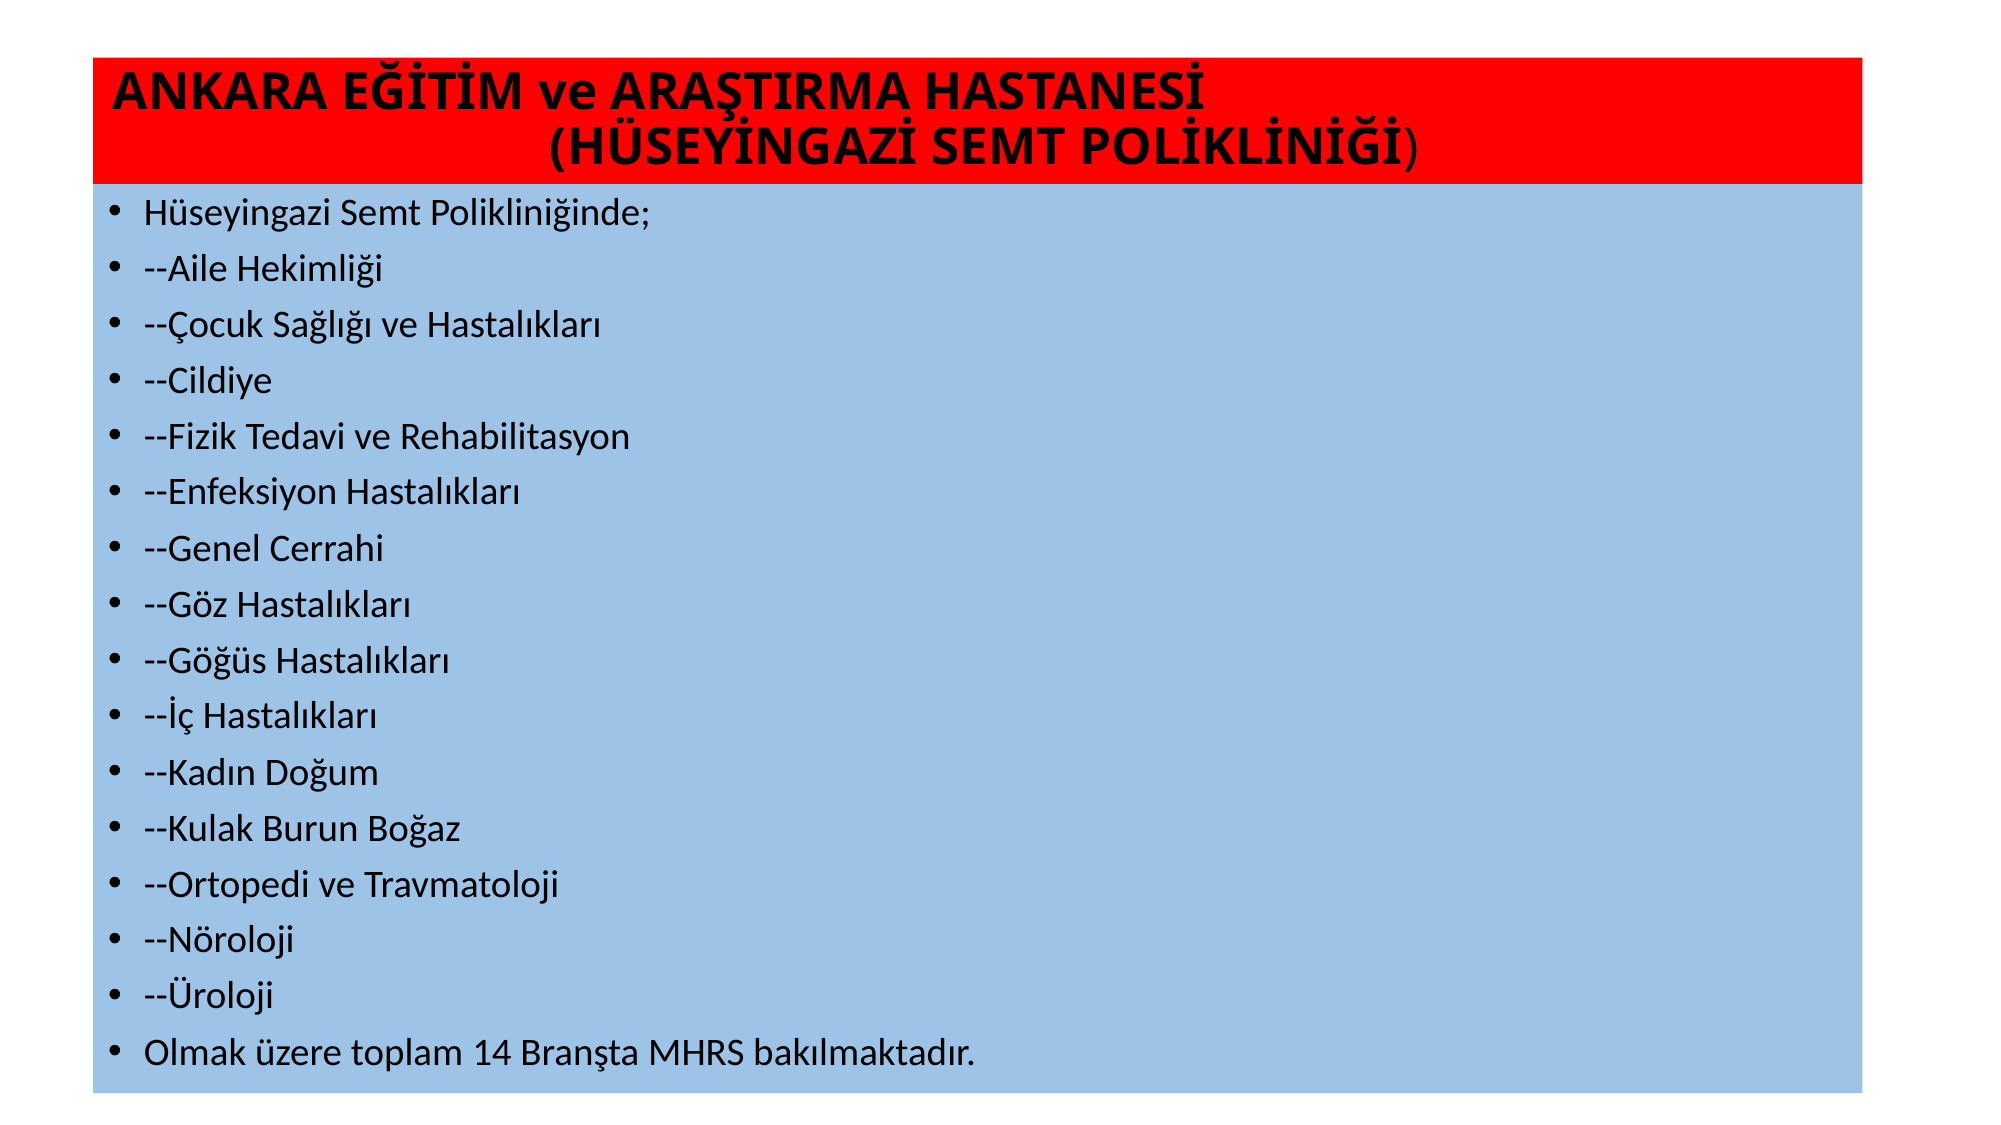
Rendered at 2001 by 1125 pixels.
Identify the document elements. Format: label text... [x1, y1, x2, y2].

title ANKARA EĞİTİM ve ARAŞTIRMA HASTANESİ (HÜSEYİNGAZİ SEMT POLİKLİNİĞİ) [93, 57, 1863, 184]
list Hüseyingazi Semt Polikliniğinde; --Aile Hekimliği --Çocuk Sağlığı ve Hastalıkları --Cildiye --Fizik Tedavi ve Rehabilitasyon --Enfeksiyon Hastalıkları --Genel Cerrahi --Göz Hastalıkları --Göğüs Hastalıkları --İç Hastalıkları --Kadın Doğum --Kulak Burun Boğaz --Ortopedi ve Travmatoloji --Nöroloji --Üroloji Olmak üzere toplam 14 Branşta MHRS bakılmaktadır. [93, 184, 1863, 1094]
